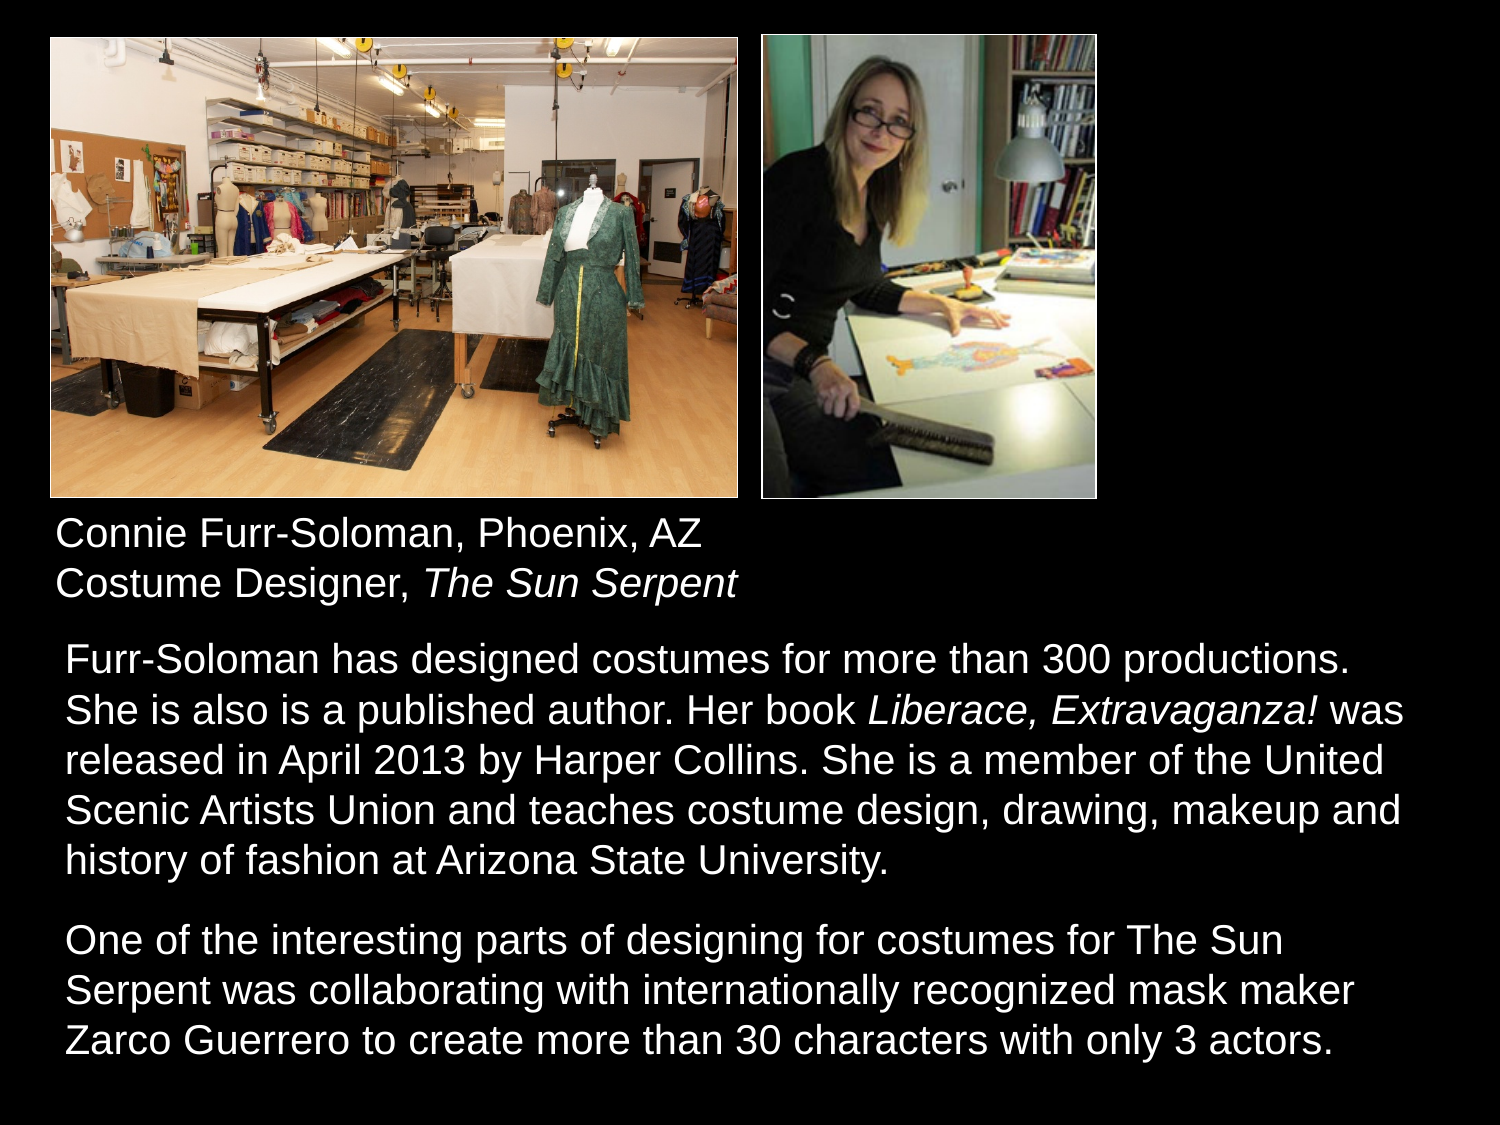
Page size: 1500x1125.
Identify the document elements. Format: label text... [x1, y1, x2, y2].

text_box Connie Furr-Soloman, Phoenix, AZ Costume Designer, The Sun Serpent [49, 500, 1463, 625]
picture [49, 37, 738, 498]
picture [762, 34, 1096, 498]
text_box Furr-Soloman has designed costumes for more than 300 productions. She is also is a published author. Her book Liberace, Extravaganza! was released in April 2013 by Harper Collins. She is a member of the United Scenic Artists Union and teaches costume design, drawing, makeup and history of fashion at Arizona State University. One of the interesting parts of designing for costumes for The Sun Serpent was collaborating with internationally recognized mask maker Zarco Guerrero to create more than 30 characters with only 3 actors. [50, 624, 1438, 1070]
